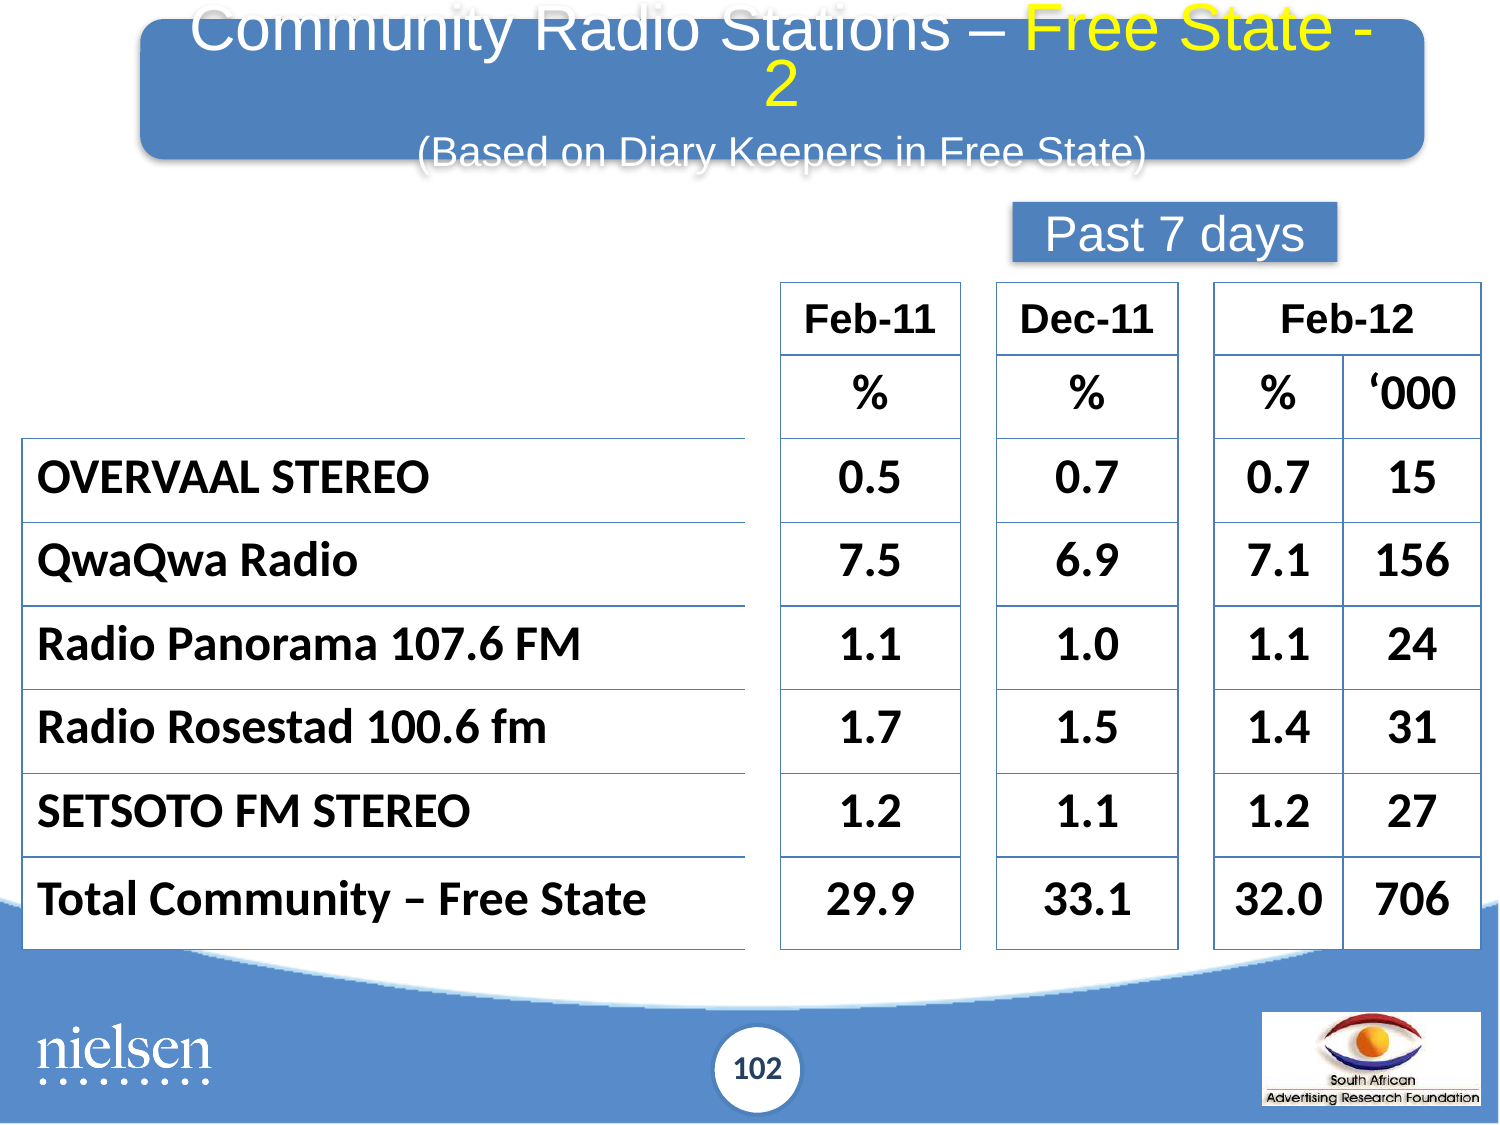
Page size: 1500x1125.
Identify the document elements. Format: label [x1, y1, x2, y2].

table_header [1179, 283, 1213, 950]
text_box [1012, 201, 1338, 262]
table_cell [781, 858, 960, 949]
table_cell [1215, 356, 1342, 438]
table_cell [1215, 439, 1342, 522]
table_cell [23, 690, 744, 773]
table_cell [781, 439, 960, 522]
text_box [140, 19, 1425, 160]
table_cell [781, 690, 960, 773]
table_cell [1344, 774, 1480, 856]
table_cell [997, 356, 1177, 438]
table_header [22, 283, 780, 950]
table_cell [1344, 690, 1480, 773]
picture [0, 896, 1500, 1125]
table_cell [997, 439, 1177, 522]
table_cell [23, 607, 744, 689]
table_cell [781, 774, 960, 856]
table_cell [1344, 858, 1480, 949]
table_cell [1215, 774, 1342, 856]
table_header [781, 283, 960, 354]
table_cell [997, 607, 1177, 689]
table_cell [1344, 356, 1480, 438]
table_header [961, 283, 996, 950]
table_header [997, 283, 1177, 354]
table_header [1215, 283, 1480, 354]
table_cell [781, 607, 960, 689]
table_cell [1344, 439, 1480, 522]
table_cell [997, 774, 1177, 856]
table_cell [997, 523, 1177, 605]
table_cell [997, 858, 1177, 949]
table_cell [1215, 523, 1342, 605]
table_cell [1215, 690, 1342, 773]
table_cell [1215, 607, 1342, 689]
table_cell [23, 858, 744, 949]
table_cell [997, 690, 1177, 773]
table_cell [23, 523, 744, 605]
table_cell [23, 774, 744, 856]
table_cell [781, 523, 960, 605]
table_cell [1344, 523, 1480, 605]
table_cell [781, 356, 960, 438]
table_cell [23, 439, 744, 522]
table_cell [1344, 607, 1480, 689]
table_cell [1215, 858, 1342, 949]
